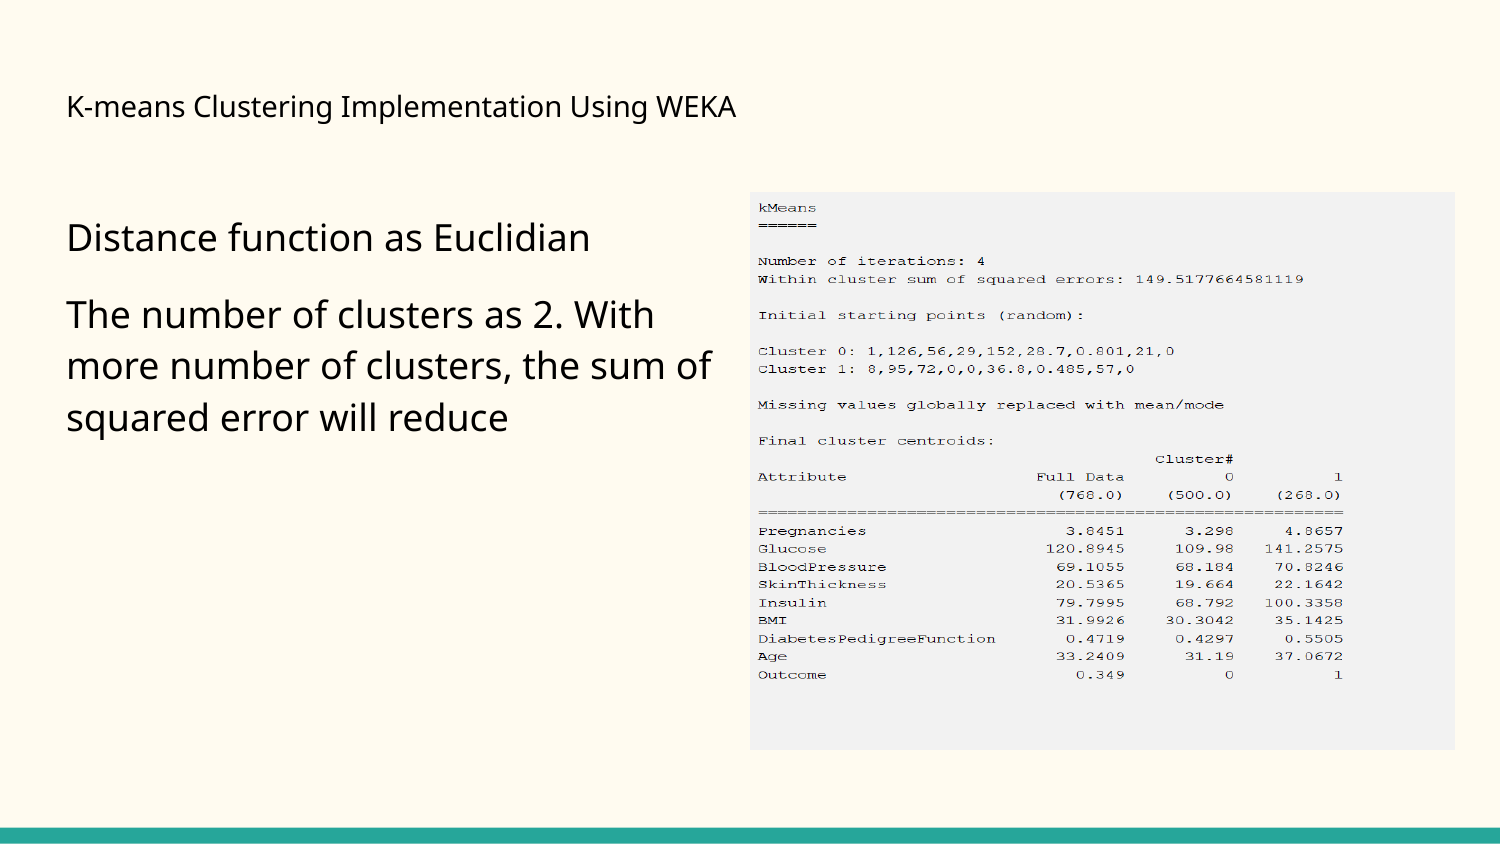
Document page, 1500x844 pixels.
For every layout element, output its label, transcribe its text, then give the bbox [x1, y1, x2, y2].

list Distance function as Euclidian The number of clusters as 2. With more number of clusters, the sum of squared error will reduce [51, 192, 731, 750]
picture [749, 191, 1455, 750]
title K-means Clustering Implementation Using WEKA [51, 72, 1449, 174]
